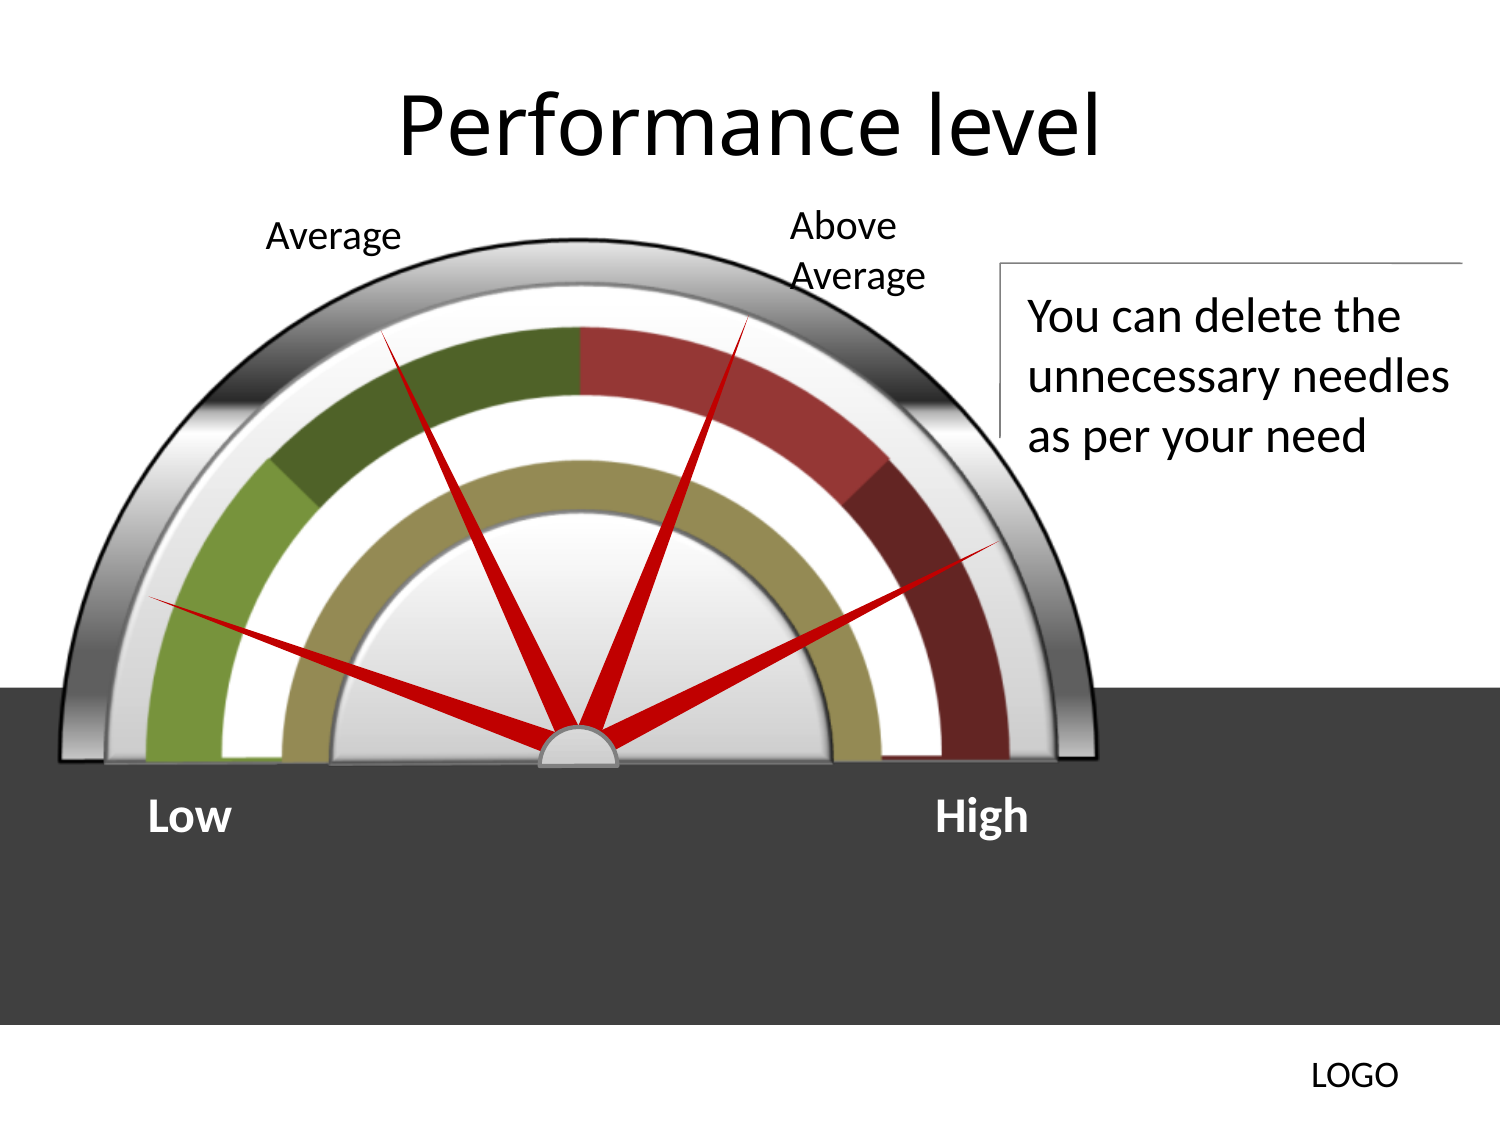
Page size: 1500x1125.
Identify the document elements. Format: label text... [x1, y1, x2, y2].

text_box High [920, 777, 1045, 850]
text_box Above Average [774, 190, 1025, 235]
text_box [999, 262, 1500, 473]
text_box [0, 685, 1500, 1027]
picture [56, 237, 1101, 768]
title Performance level [75, 45, 1425, 200]
text_box Average [250, 200, 418, 235]
text_box Low [133, 777, 248, 850]
